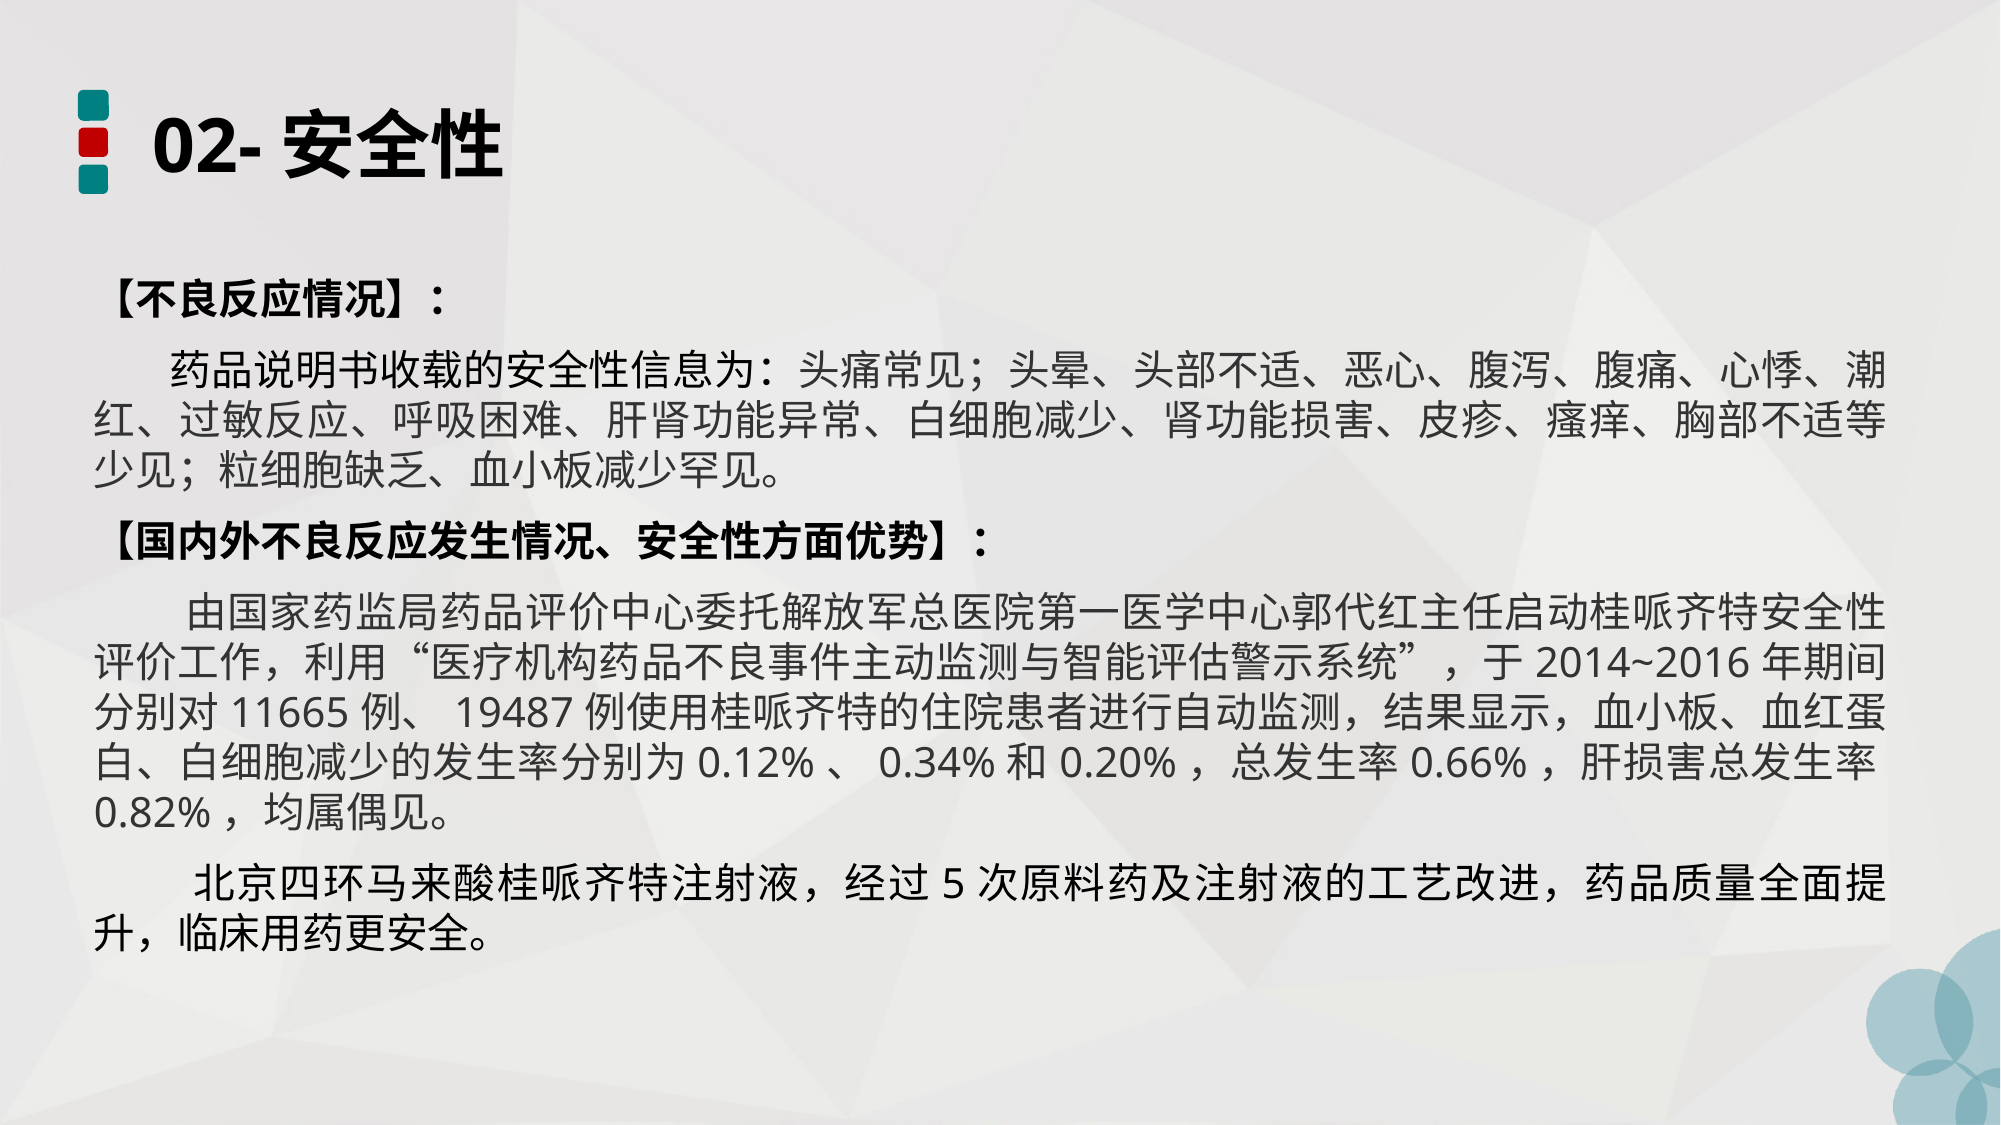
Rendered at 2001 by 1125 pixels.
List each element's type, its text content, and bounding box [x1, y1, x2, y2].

list 【不良反应情况】： 药品说明书收载的安全性信息为：头痛常见；头晕、头部不适、恶心、腹泻、腹痛、心悸、潮红、过敏反应、呼吸困难、肝肾功能异常、白细胞减少、肾功能损害、皮疹、瘙痒、胸部不适等少见；粒细胞缺乏、血小板减少罕见。 【国内外不良反应发生情况、安全性方面优势】： 由国家药监局药品评价中心委托解放军总医院第一医学中心郭代红主任启动桂哌齐特安全性评价工作，利用“医疗机构药品不良事件主动监测与智能评估警示系统”，于2014~2016年期间分别对11665例、19487例使用桂哌齐特的住院患者进行自动监测，结果显示，血小板、血红蛋白、白细胞减少的发生率分别为0.12%、0.34%和0.20%，总发生率0.66%，肝损害总发生率0.82%，均属偶见。 北京四环马来酸桂哌齐特注射液，经过5次原料药及注射液的工艺改进，药品质量全面提升，临床用药更安全。 [78, 265, 1903, 1073]
title 02-安全性 [137, 59, 1902, 237]
picture [0, 0, 2001, 1125]
